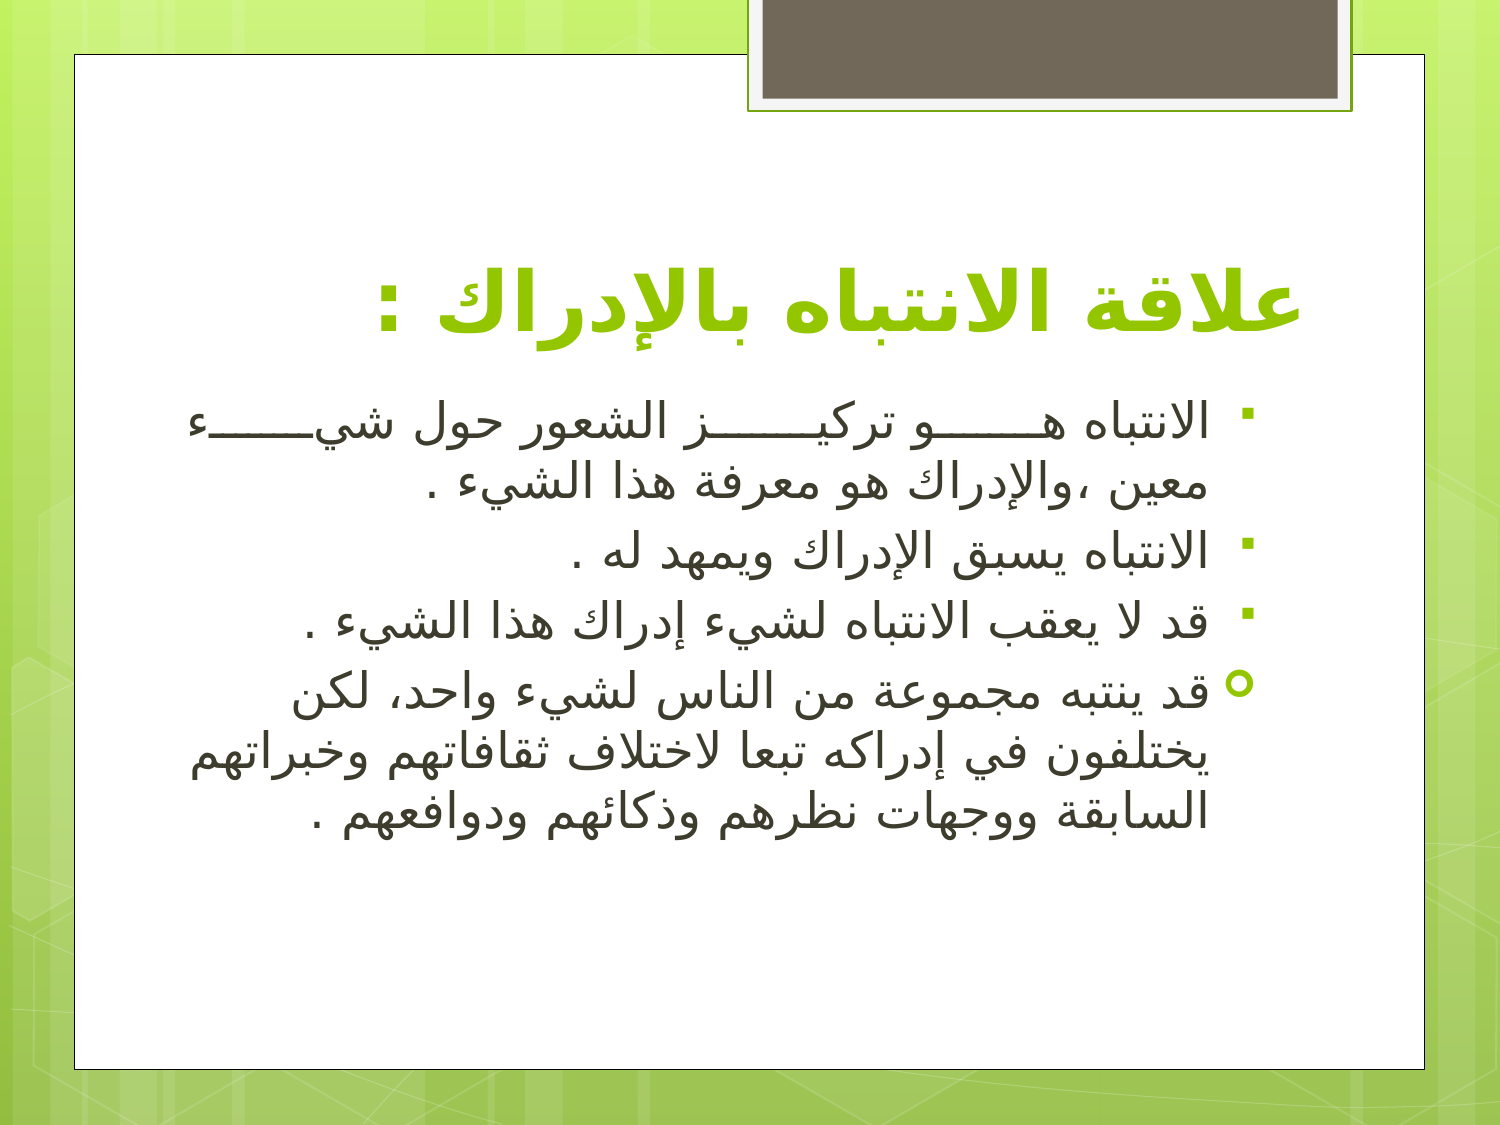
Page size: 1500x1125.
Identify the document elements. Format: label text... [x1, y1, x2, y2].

title علاقة الانتباه بالإدراك : [171, 168, 1324, 357]
list الانتباه هو تركيز الشعور حول شيء معين ،والإدراك هو معرفة هذا الشيء . الانتباه يسبق الإدراك ويمهد له . قد لا يعقب الانتباه لشيء إدراك هذا الشيء . قد ينتبه مجموعة من الناس لشيء واحد، لكن يختلفون في إدراكه تبعا لاختلاف ثقافاتهم وخبراتهم السابقة ووجهات نظرهم وذكائهم ودوافعهم . [171, 381, 1283, 957]
